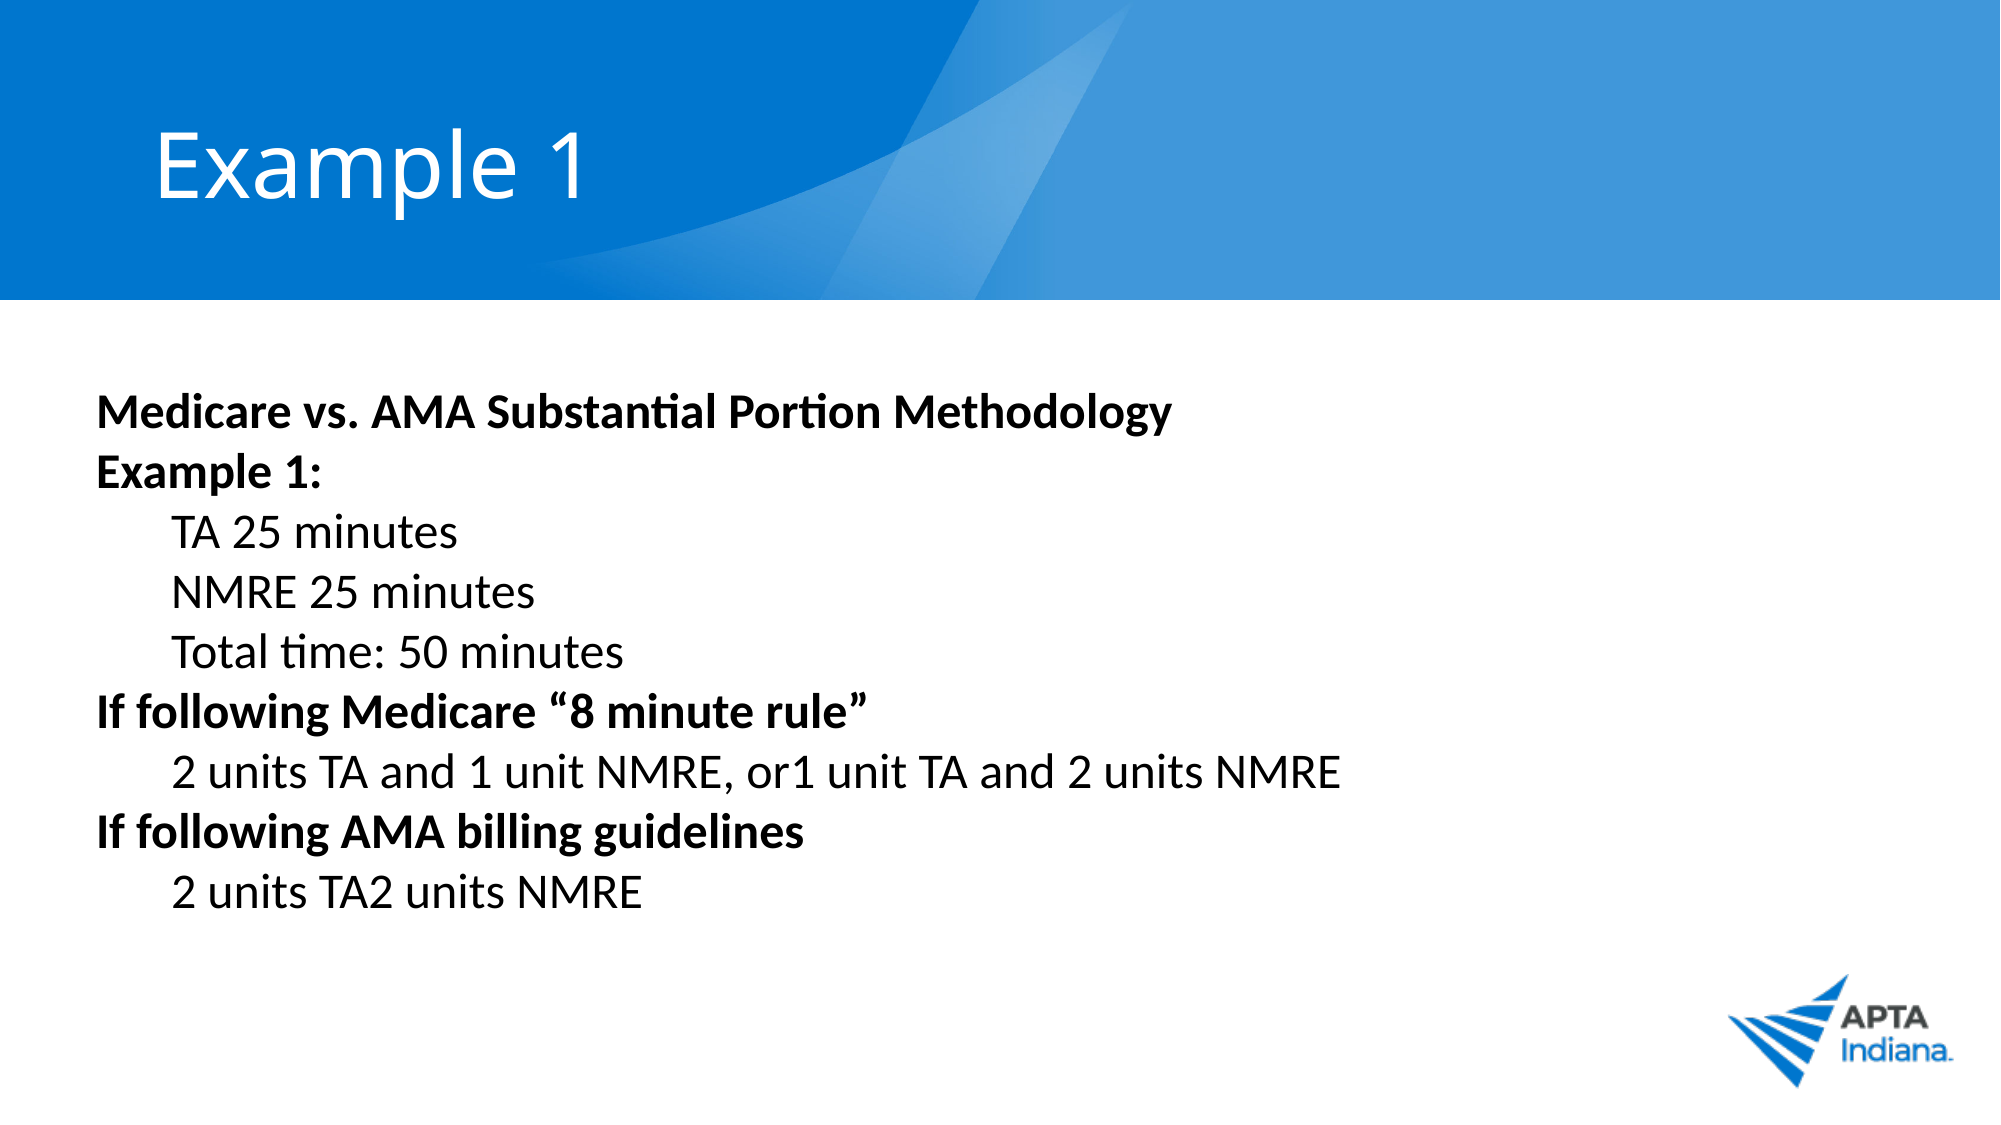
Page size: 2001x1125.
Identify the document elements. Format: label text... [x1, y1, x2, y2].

picture [1727, 974, 1969, 1089]
text_box Medicare vs. AMA Substantial Portion Methodology Example 1: TA 25 minutes NMRE 25 minutes Total time: 50 minutes If following Medicare “8 minute rule” 2 units TA and 1 unit NMRE, or 1 unit TA and 2 units NMRE If following AMA billing guidelines 2 units TA 2 units NMRE [81, 370, 1930, 926]
picture [0, 0, 2000, 300]
